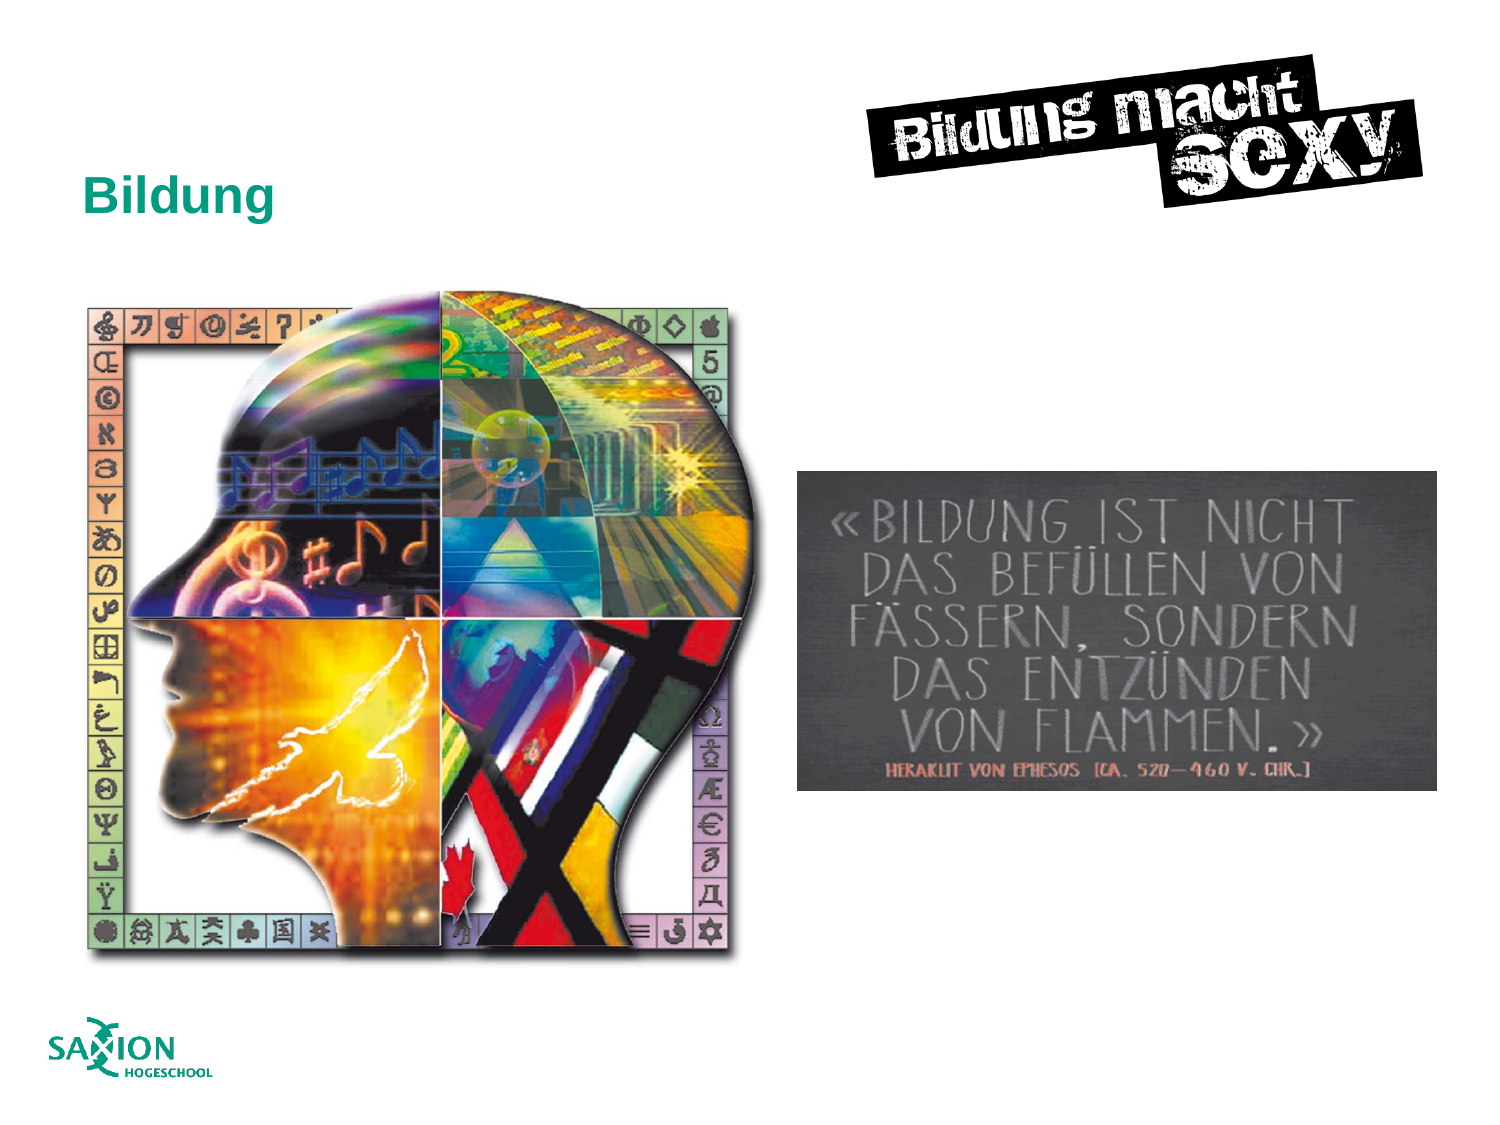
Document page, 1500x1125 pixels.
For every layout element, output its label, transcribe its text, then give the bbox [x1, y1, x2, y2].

picture [52, 273, 768, 988]
title Bildung [82, 168, 1365, 278]
picture [796, 471, 1437, 791]
picture [49, 1017, 239, 1091]
picture [866, 54, 1423, 209]
